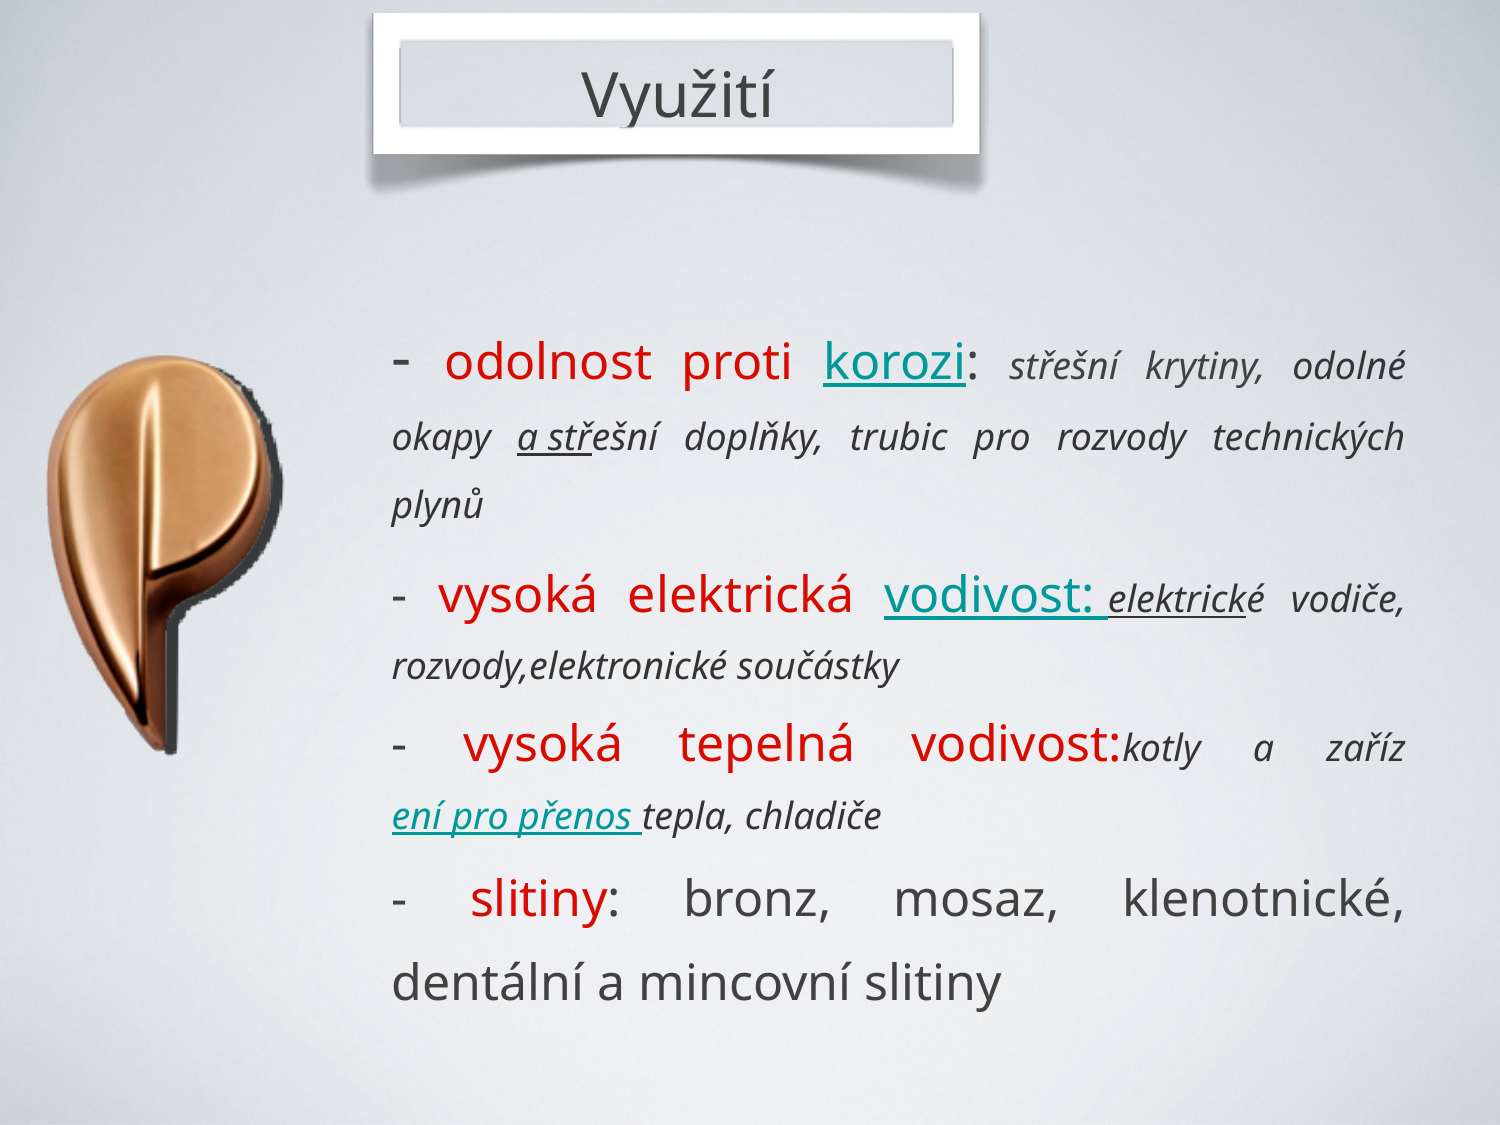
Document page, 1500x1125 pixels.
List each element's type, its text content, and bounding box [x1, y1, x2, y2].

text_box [365, 13, 989, 200]
text_box - odolnost proti korozi: střešní krytiny, odolné okapy a střešní doplňky, trubic pro rozvody technických plynů - vysoká elektrická vodivost: elektrické vodiče, rozvody,elektronické součástky - vysoká tepelná vodivost:kotly a zařízení pro přenos tepla, chladiče - slitiny: bronz, mosaz, klenotnické, dentální a mincovní slitiny [391, 294, 1407, 1003]
picture [0, 0, 1500, 1125]
